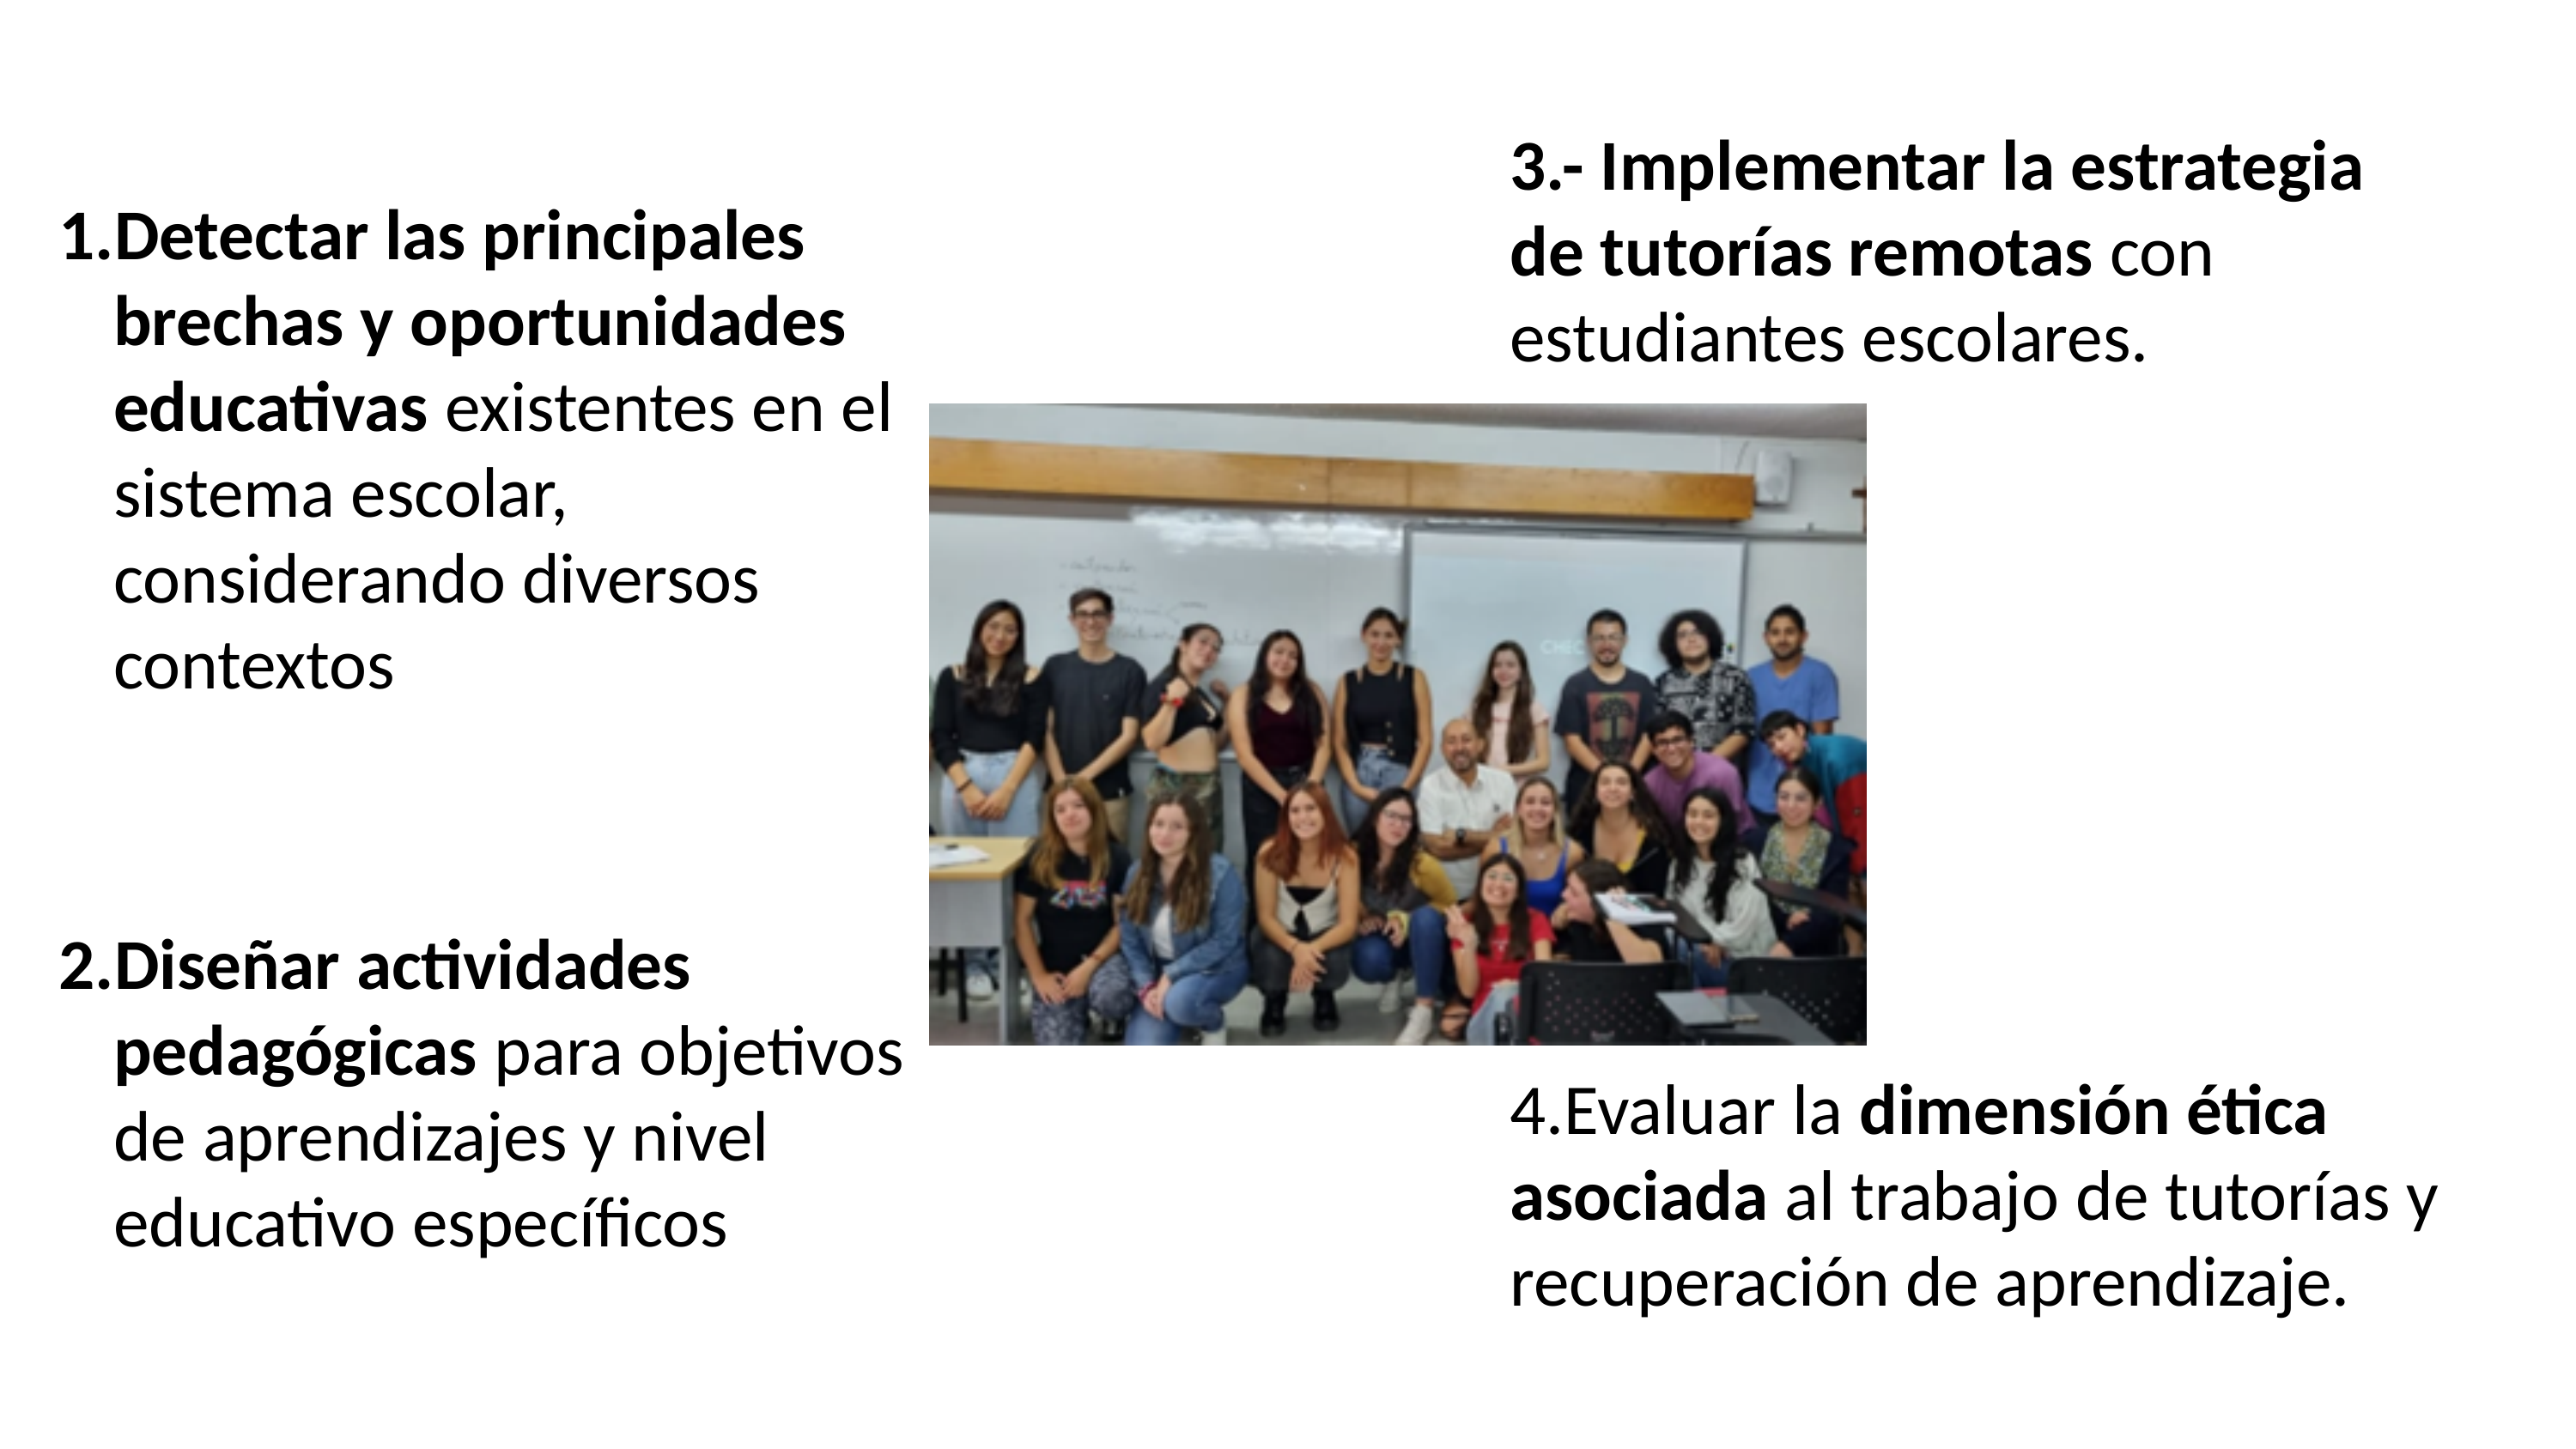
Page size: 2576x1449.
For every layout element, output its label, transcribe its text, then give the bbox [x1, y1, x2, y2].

picture [929, 403, 1867, 1046]
text_box Detectar las principales brechas y oportunidades educativas existentes en el sistema escolar, considerando diversos contextos Diseñar actividades pedagógicas para objetivos de aprendizajes y nivel educativo específicos [0, 82, 973, 785]
text_box 3.- Implementar la estrategia de tutorías remotas con estudiantes escolares. 4.Evaluar la dimensión ética asociada al trabajo de tutorías y recuperación de aprendizaje. [1449, 27, 2458, 1449]
